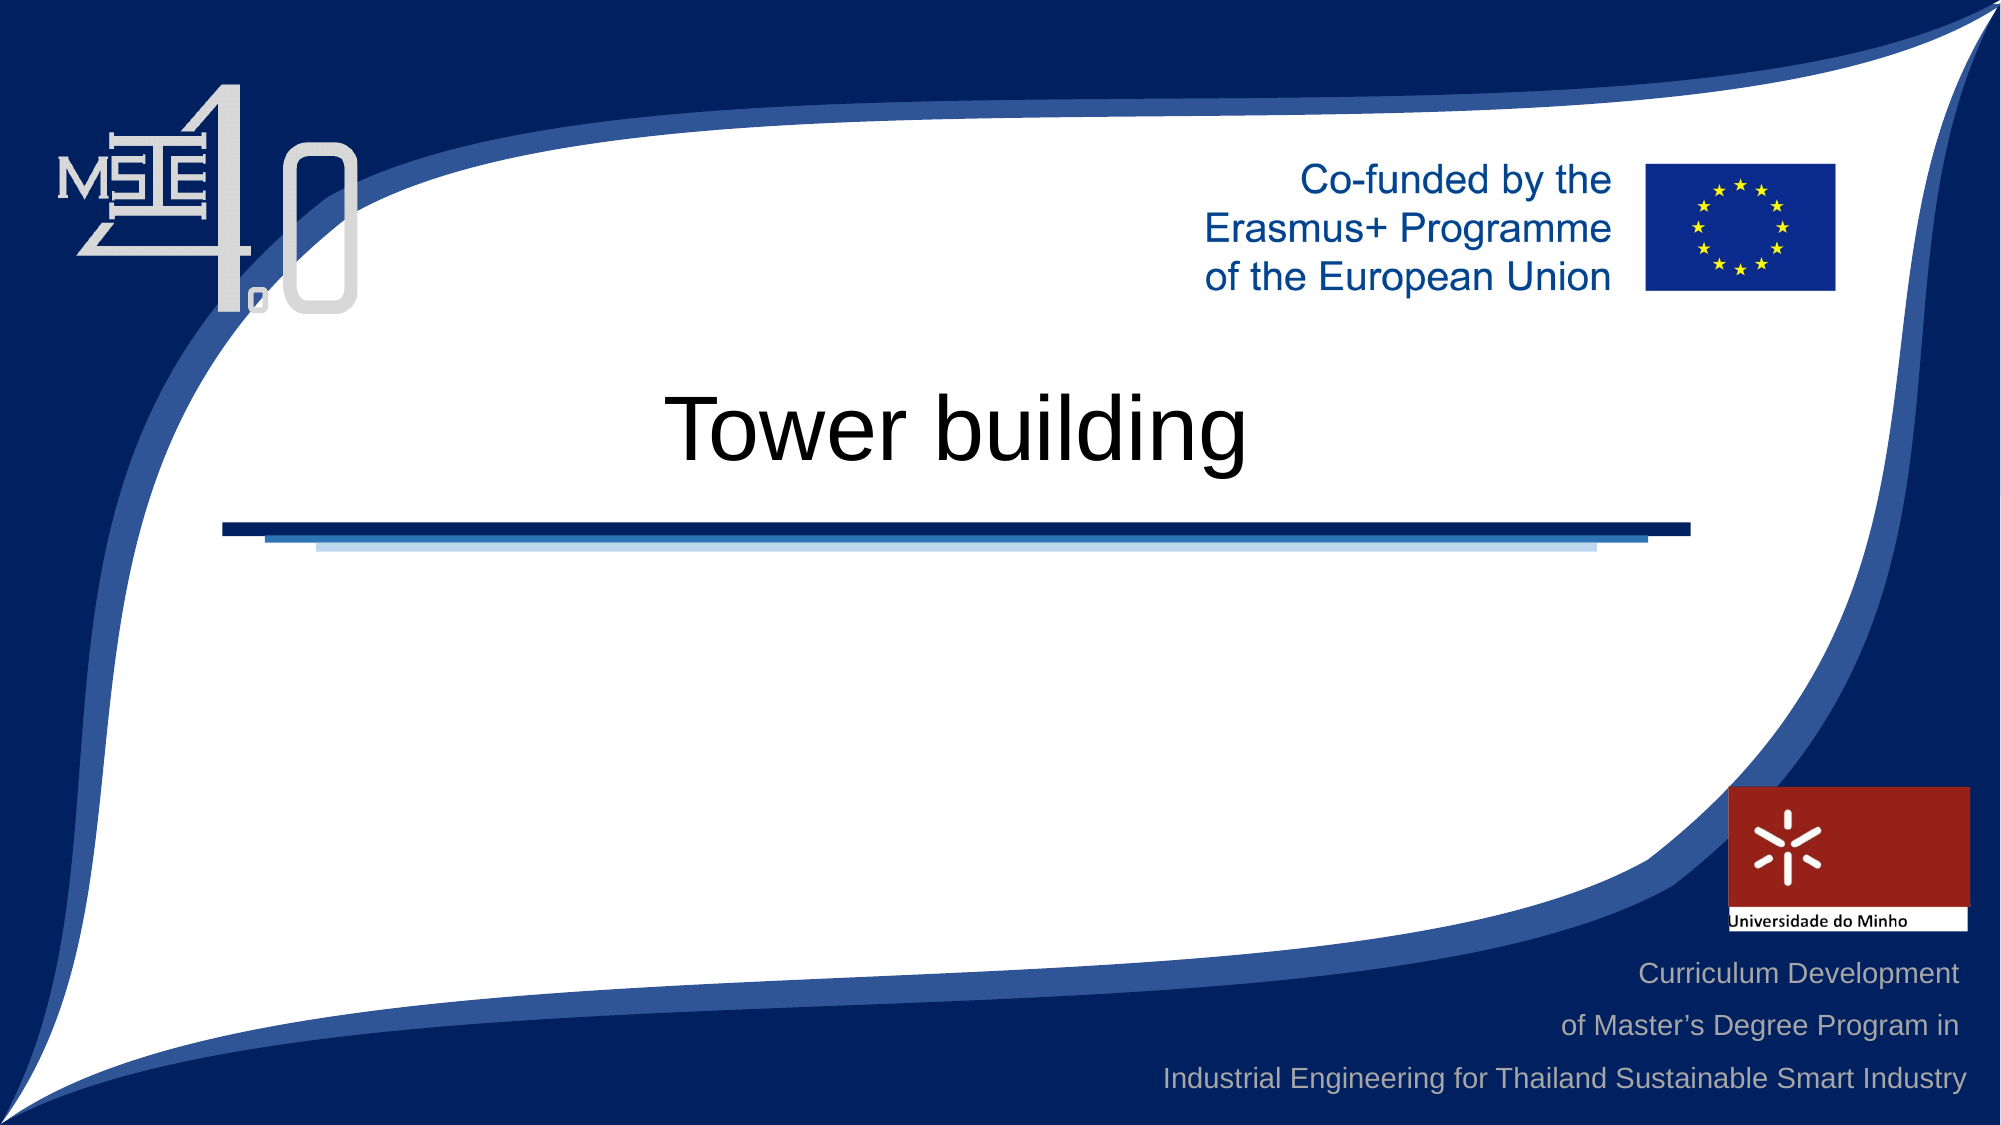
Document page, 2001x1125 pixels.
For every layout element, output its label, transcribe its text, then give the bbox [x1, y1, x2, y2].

picture [1688, 779, 2001, 962]
title Tower building [222, 339, 1691, 524]
picture [1167, 126, 1868, 327]
